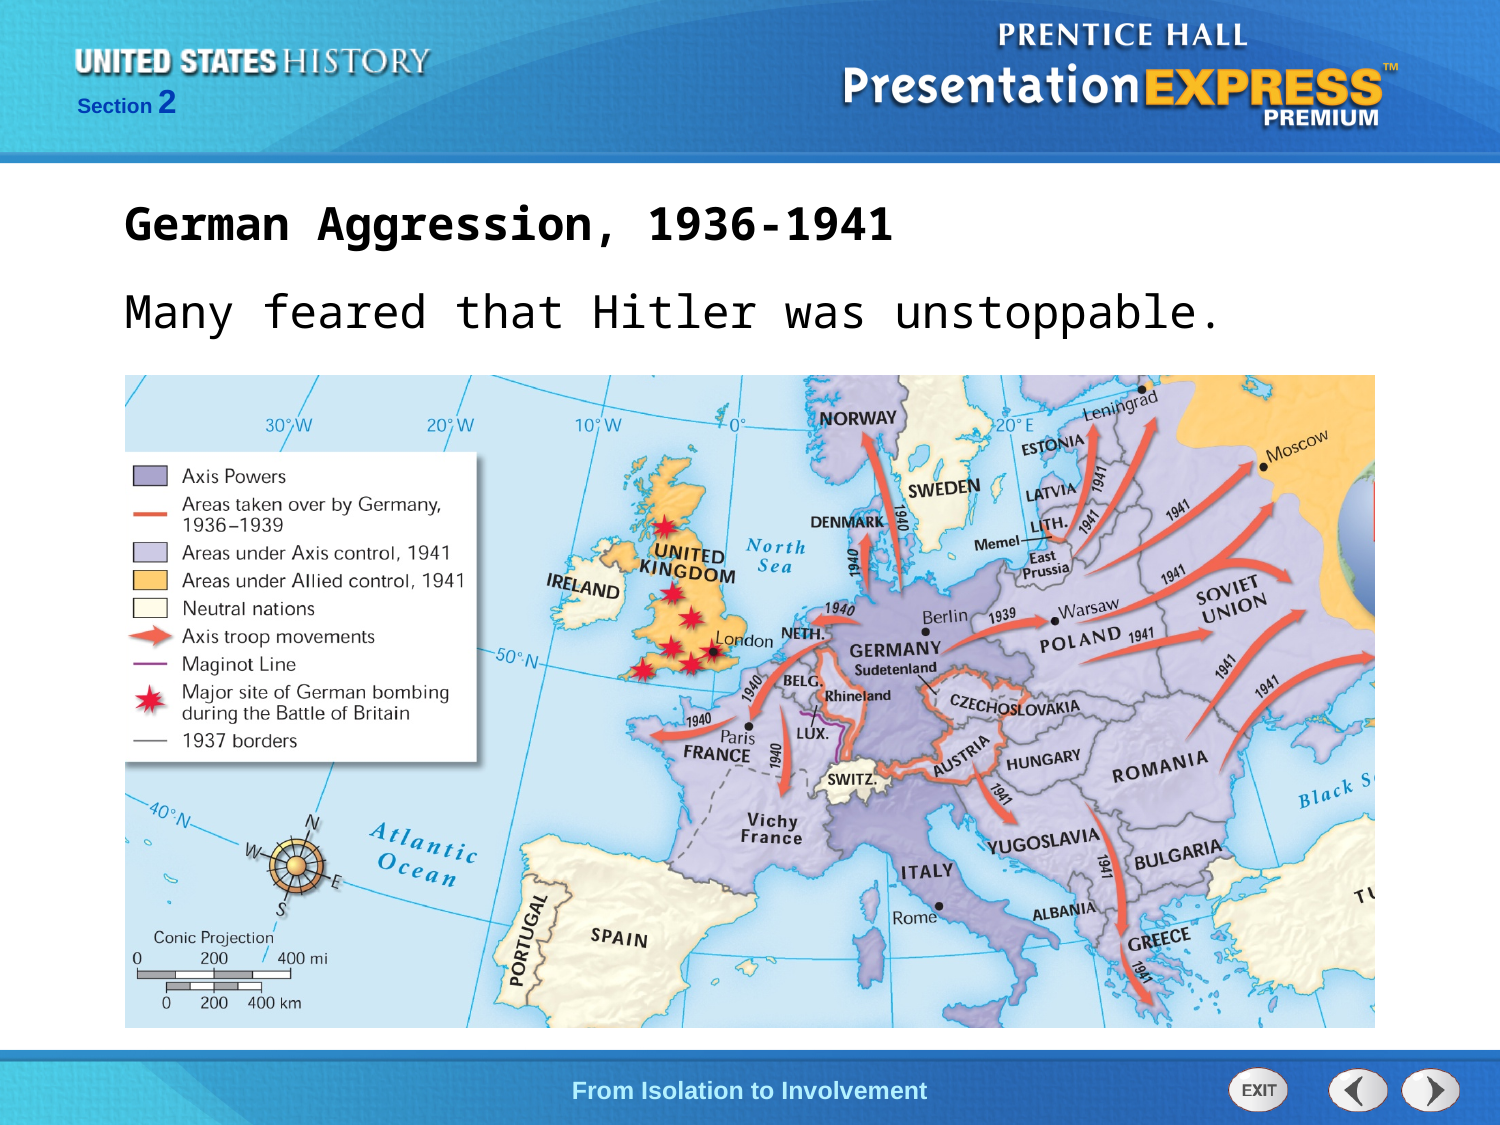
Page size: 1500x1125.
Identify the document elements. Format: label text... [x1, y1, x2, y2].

text_box German Aggression, 1936-1941 [109, 187, 1336, 263]
picture [0, 0, 1500, 1125]
text_box Many feared that Hitler was unstoppable. [109, 275, 1400, 345]
